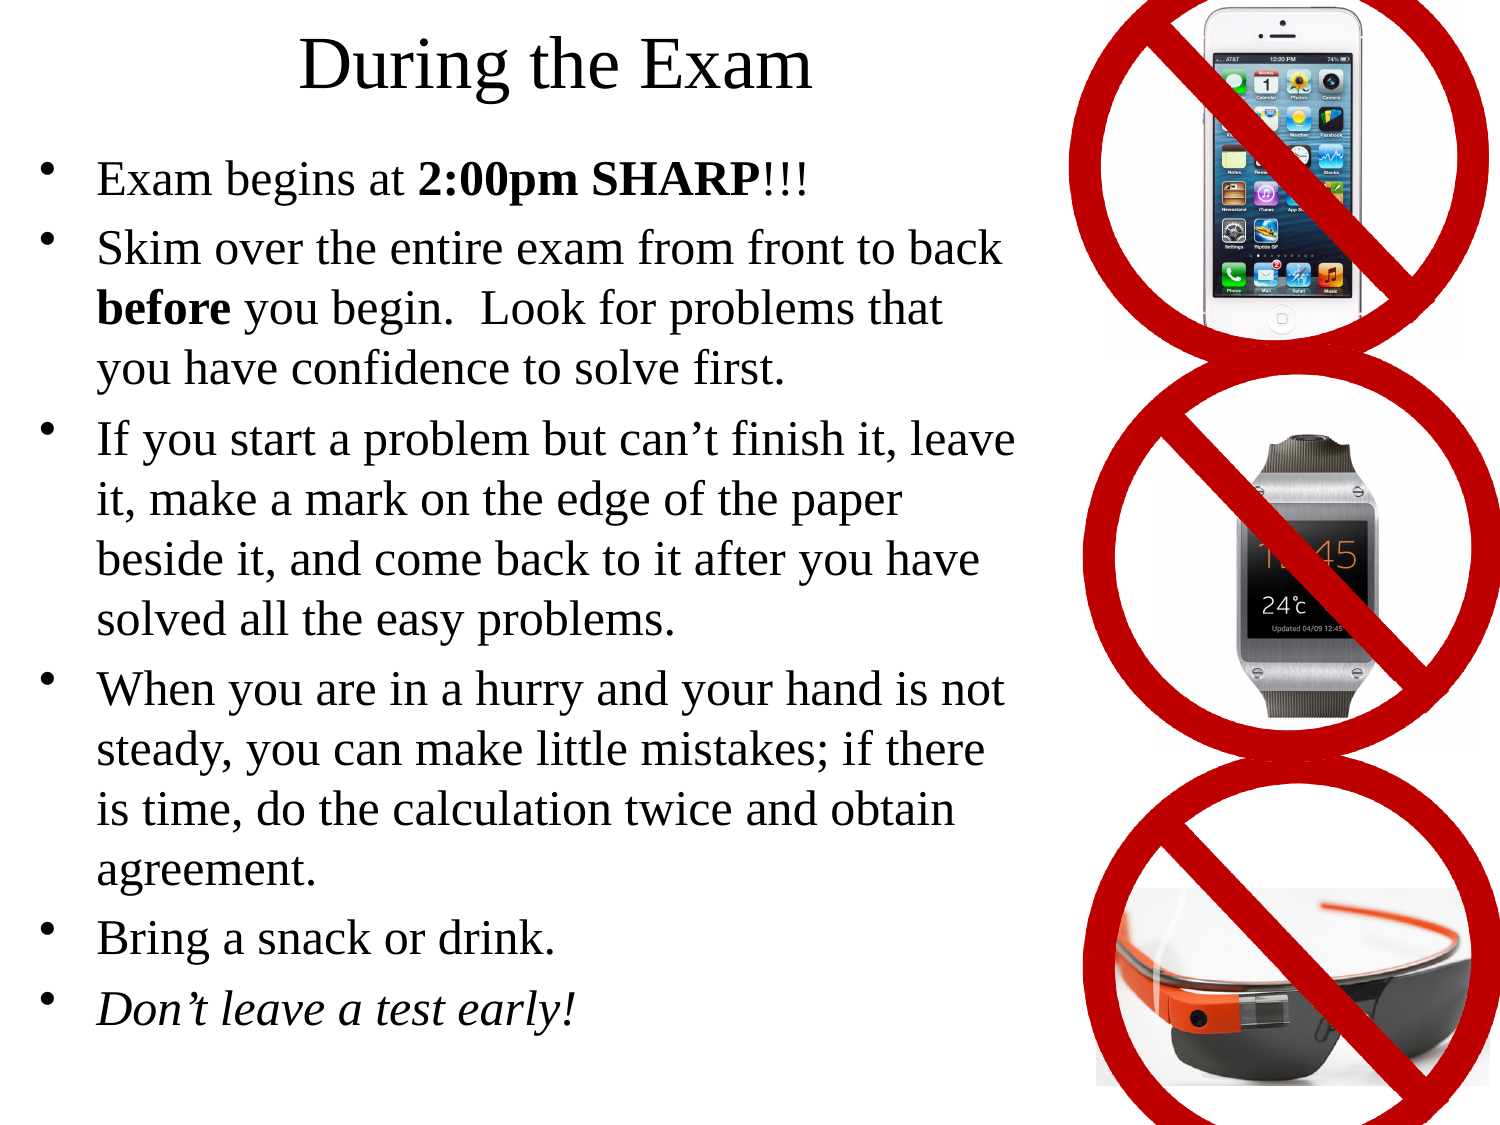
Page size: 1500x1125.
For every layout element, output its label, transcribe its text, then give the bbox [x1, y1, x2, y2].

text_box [1064, 0, 1490, 372]
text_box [1077, 342, 1500, 763]
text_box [1077, 770, 1500, 1125]
title During the Exam [74, 0, 1038, 118]
list Exam begins at 2:00pm SHARP!!! Skim over the entire exam from front to back before you begin. Look for problems that you have confidence to solve first. If you start a problem but can’t finish it, leave it, make a mark on the edge of the paper beside it, and come back to it after you have solved all the easy problems. When you are in a hurry and your hand is not steady, you can make little mistakes; if there is time, do the calculation twice and obtain agreement. Bring a snack or drink. Don’t leave a test early! [24, 137, 1038, 1101]
